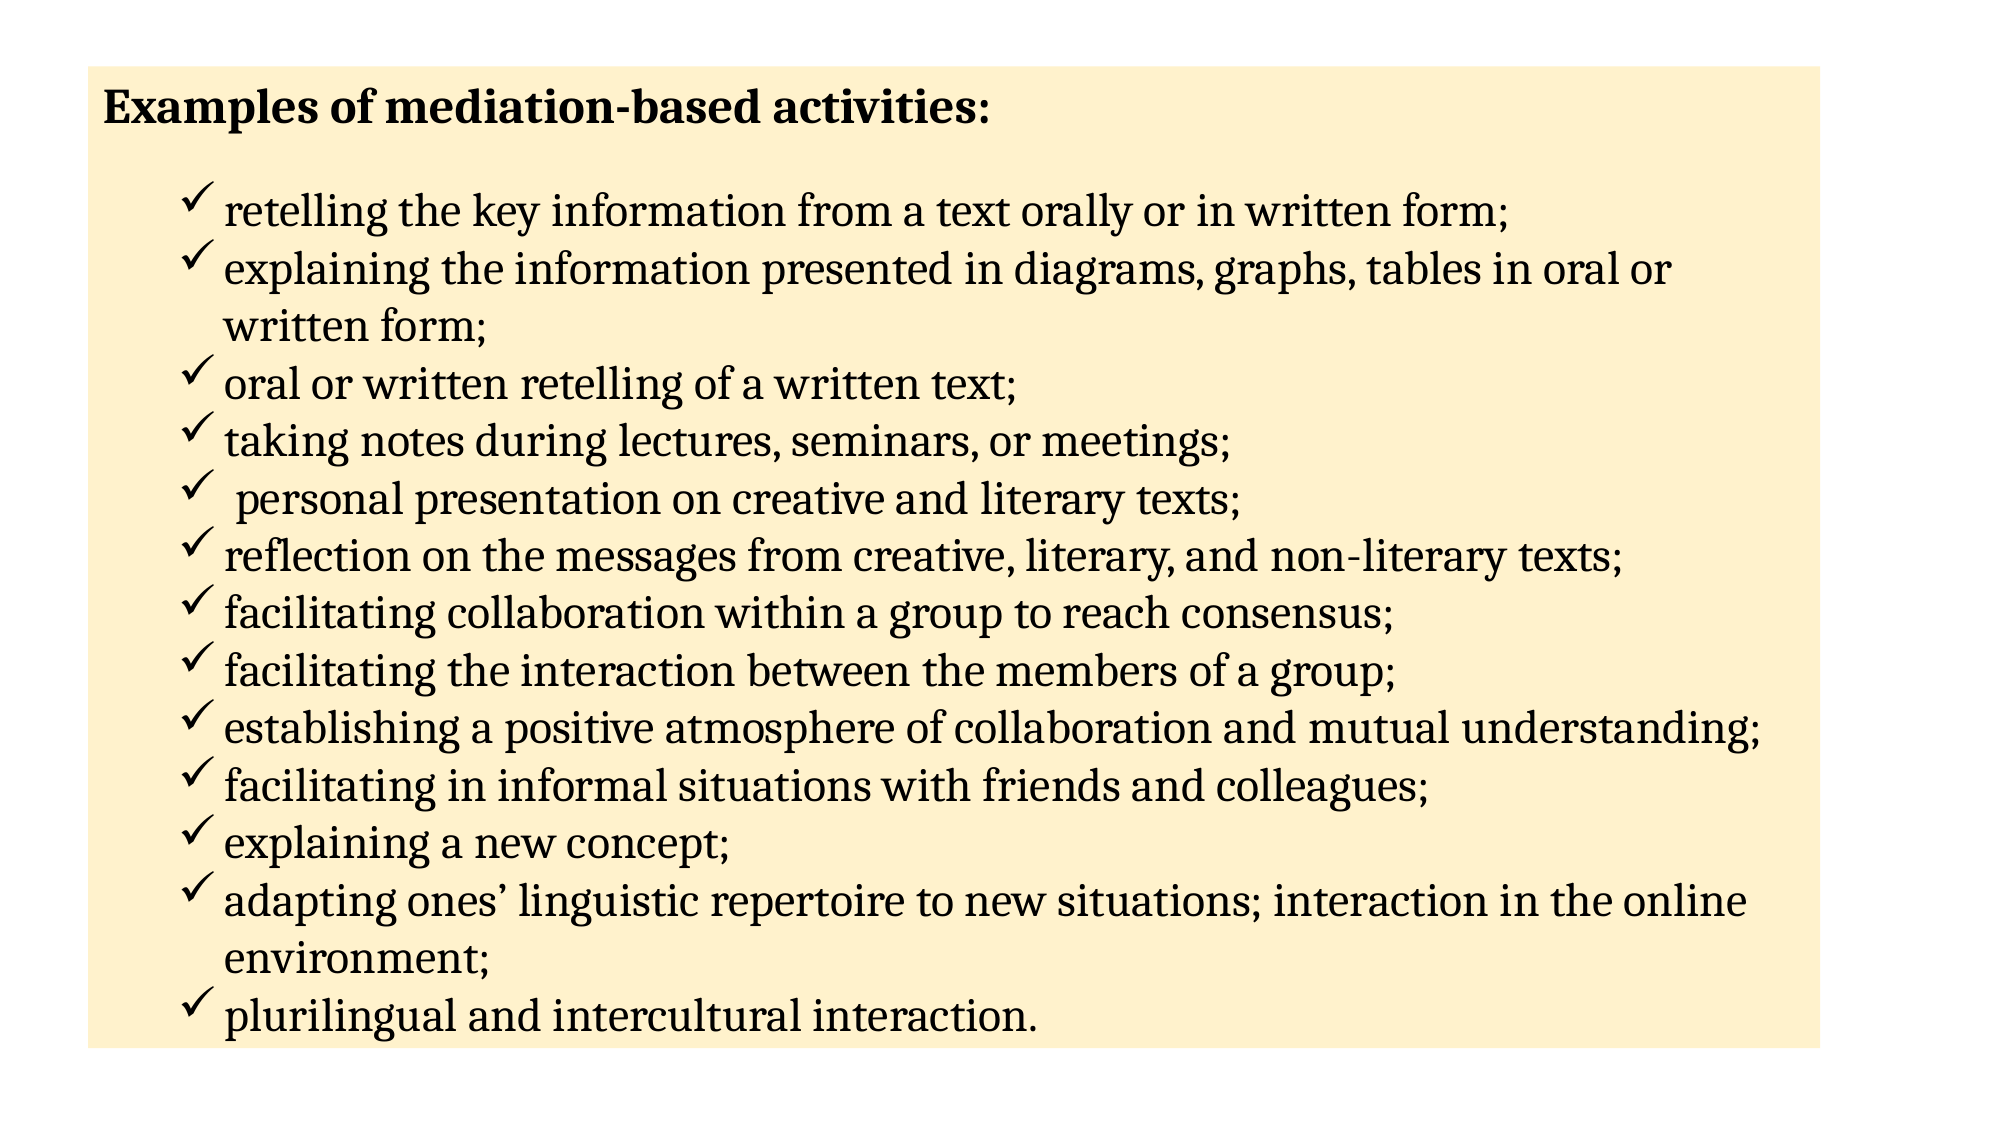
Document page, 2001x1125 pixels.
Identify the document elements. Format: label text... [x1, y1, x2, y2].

text_box Examples of mediation-based activities: retelling the key information from a text orally or in written form; explaining the information presented in diagrams, graphs, tables in oral or written form; oral or written retelling of a written text; taking notes during lectures, seminars, or meetings; personal presentation on creative and literary texts; reflection on the messages from creative, literary, and non-literary texts; facilitating collaboration within a group to reach consensus; facilitating the interaction between the members of a group; establishing a positive atmosphere of collaboration and mutual understanding; facilitating in informal situations with friends and colleagues; explaining a new concept; adapting ones’ linguistic repertoire to new situations; interaction in the online environment; plurilingual and intercultural interaction. [88, 66, 1821, 1049]
